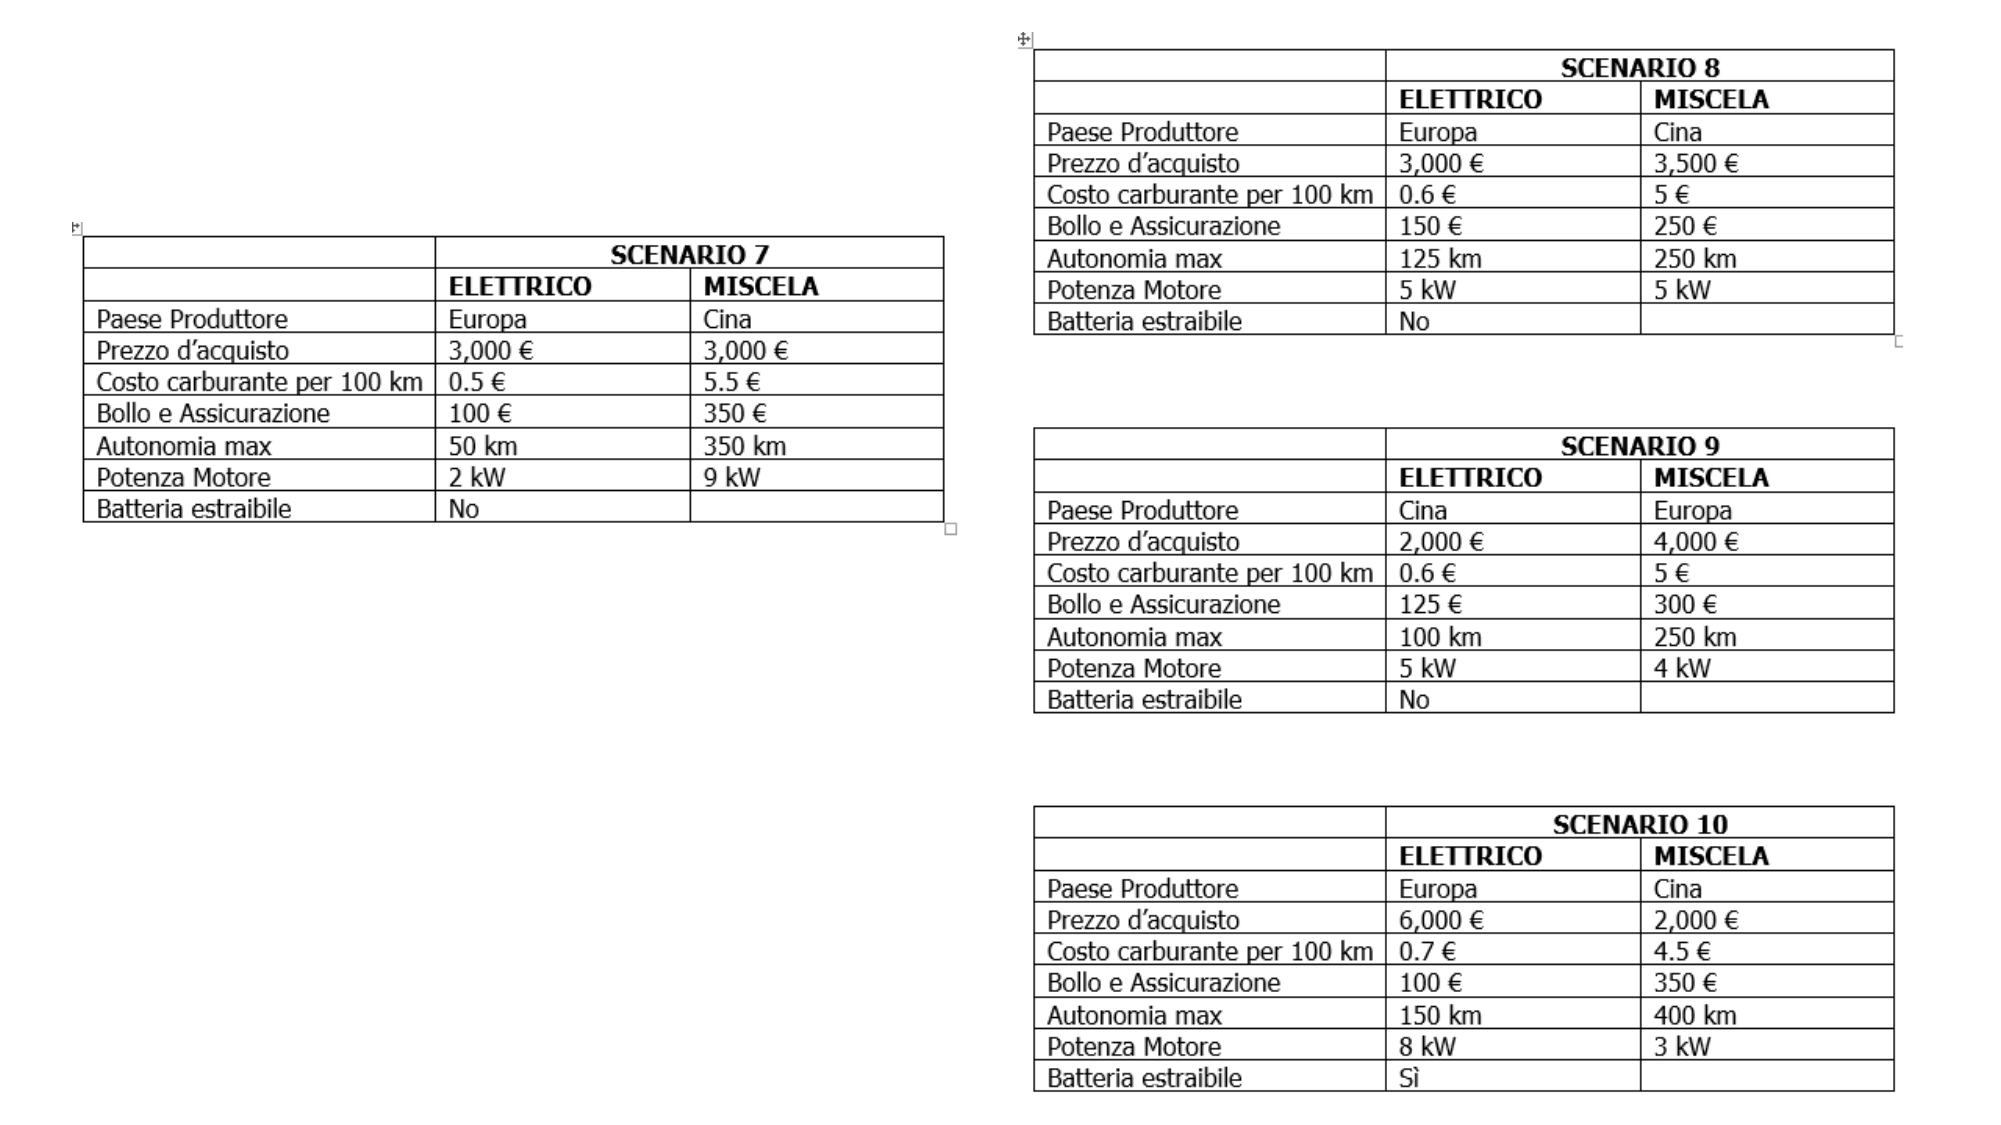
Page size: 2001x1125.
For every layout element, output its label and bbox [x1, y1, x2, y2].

picture [72, 222, 962, 537]
picture [1018, 32, 1903, 1103]
